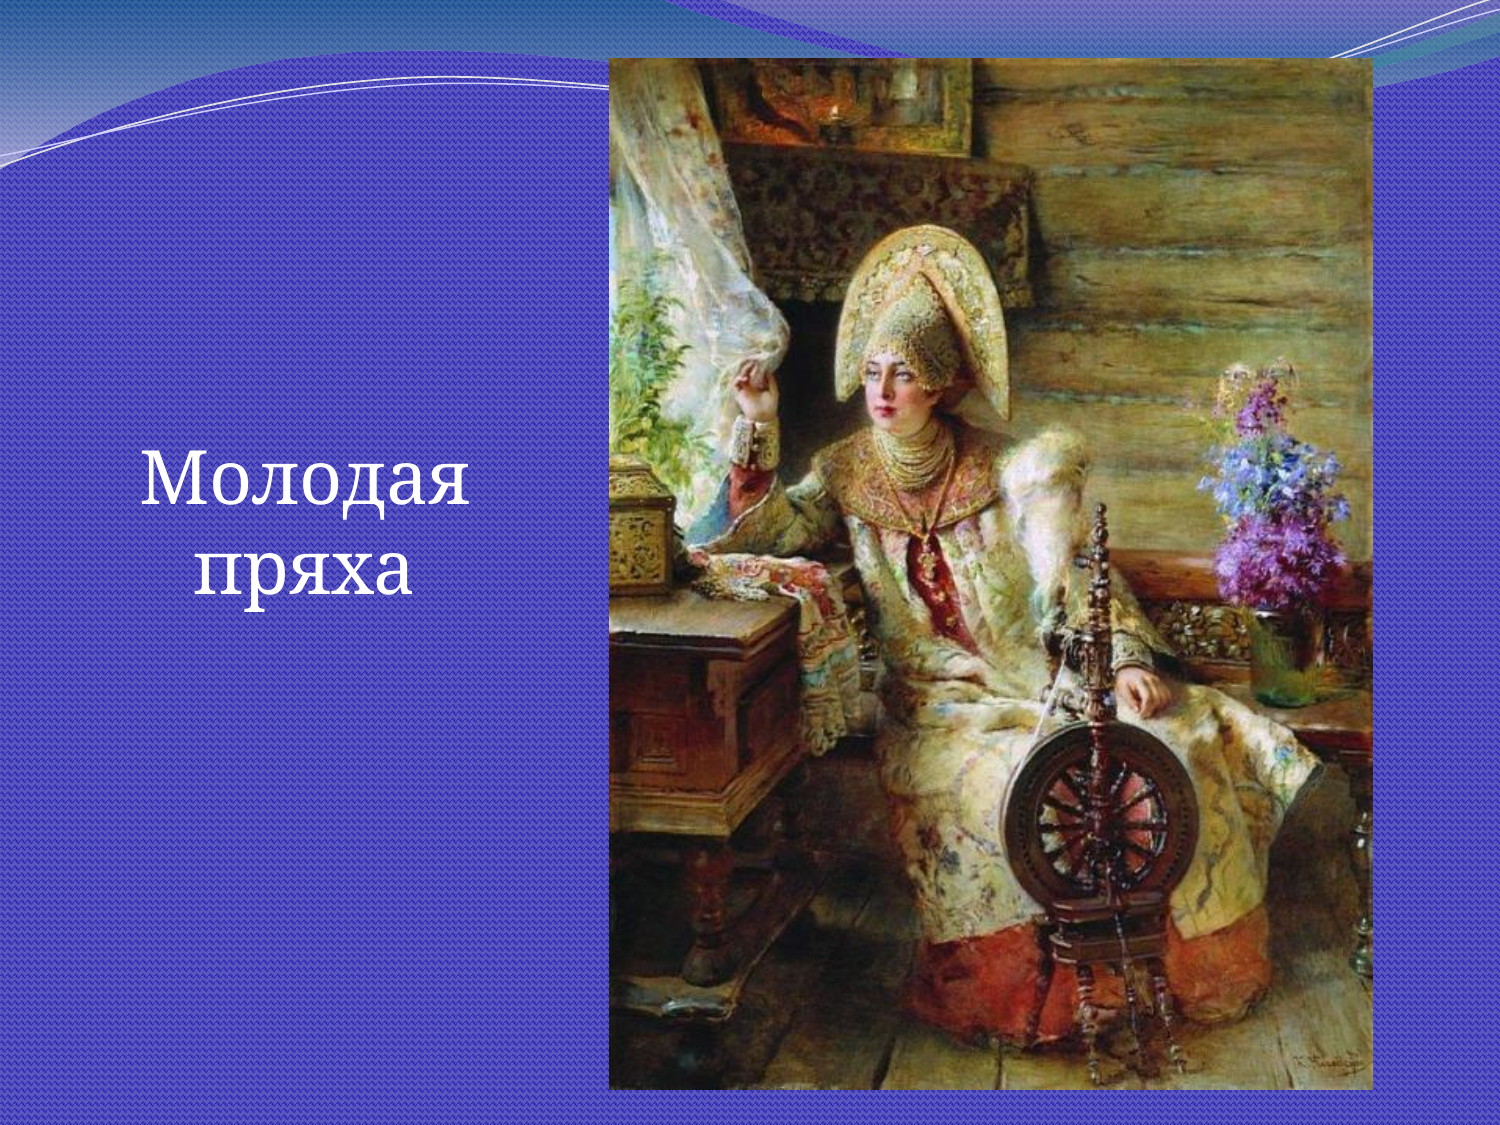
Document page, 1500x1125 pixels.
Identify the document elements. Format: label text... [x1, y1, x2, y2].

picture [609, 58, 1373, 1090]
text_box Молодая пряха [82, 421, 528, 617]
